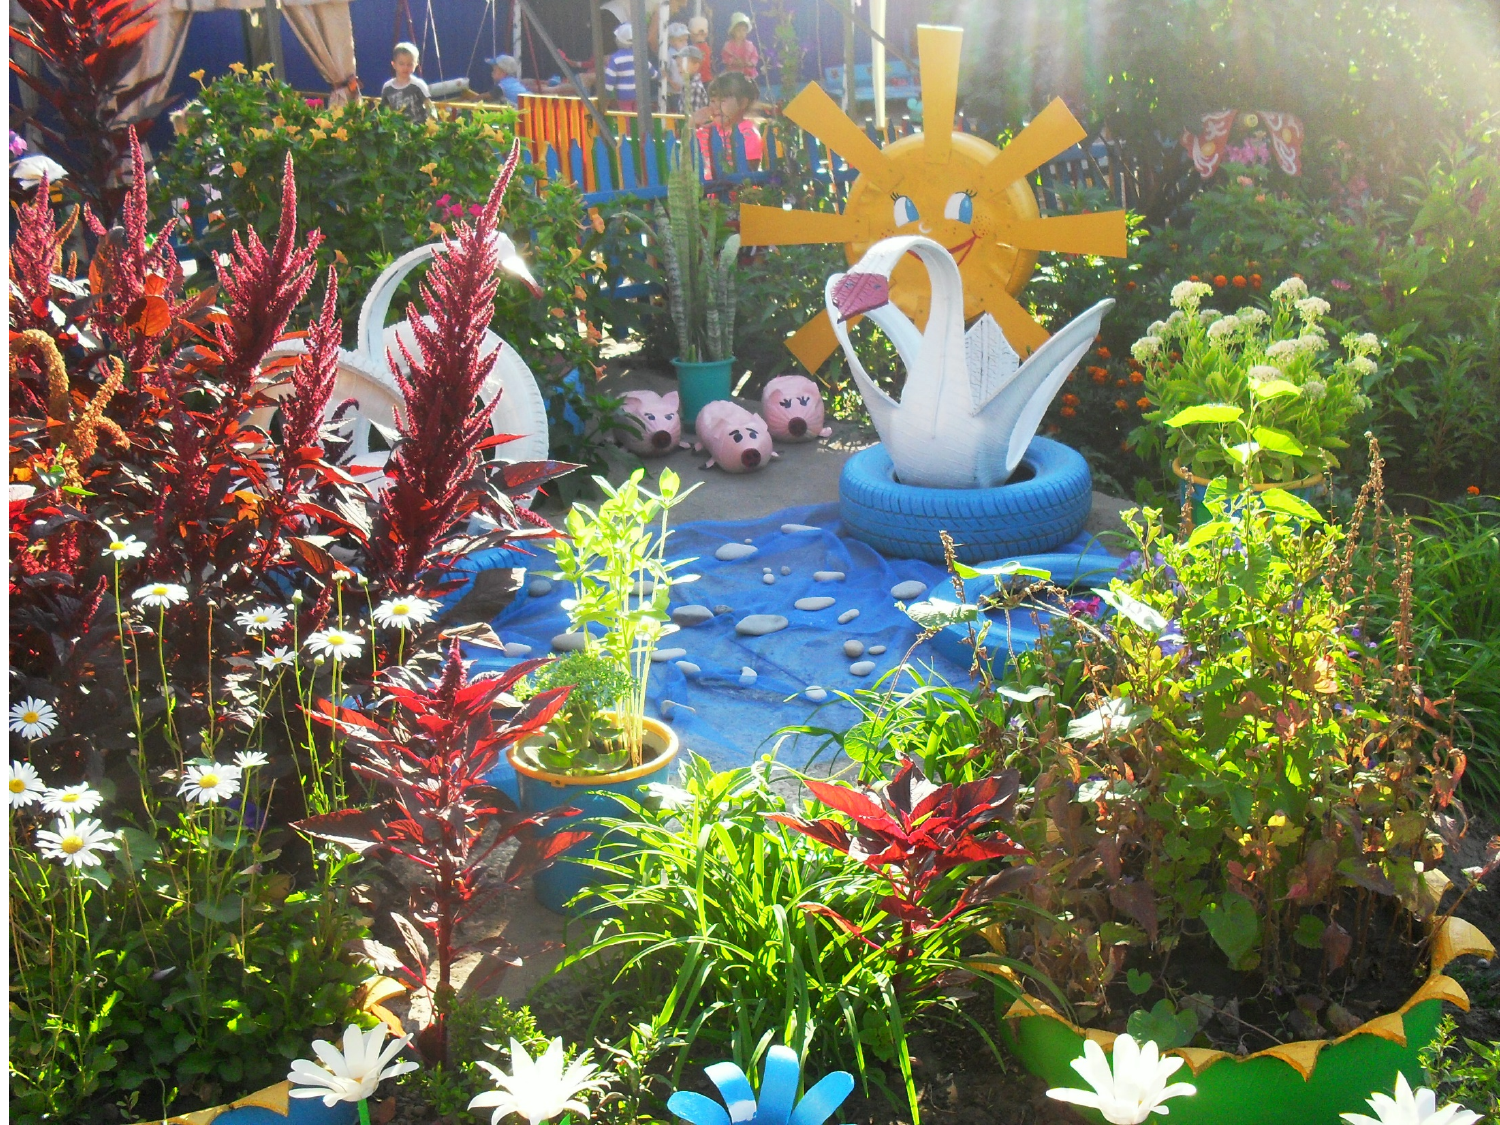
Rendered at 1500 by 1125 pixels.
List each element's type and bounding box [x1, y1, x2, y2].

list [8, 0, 1500, 1125]
